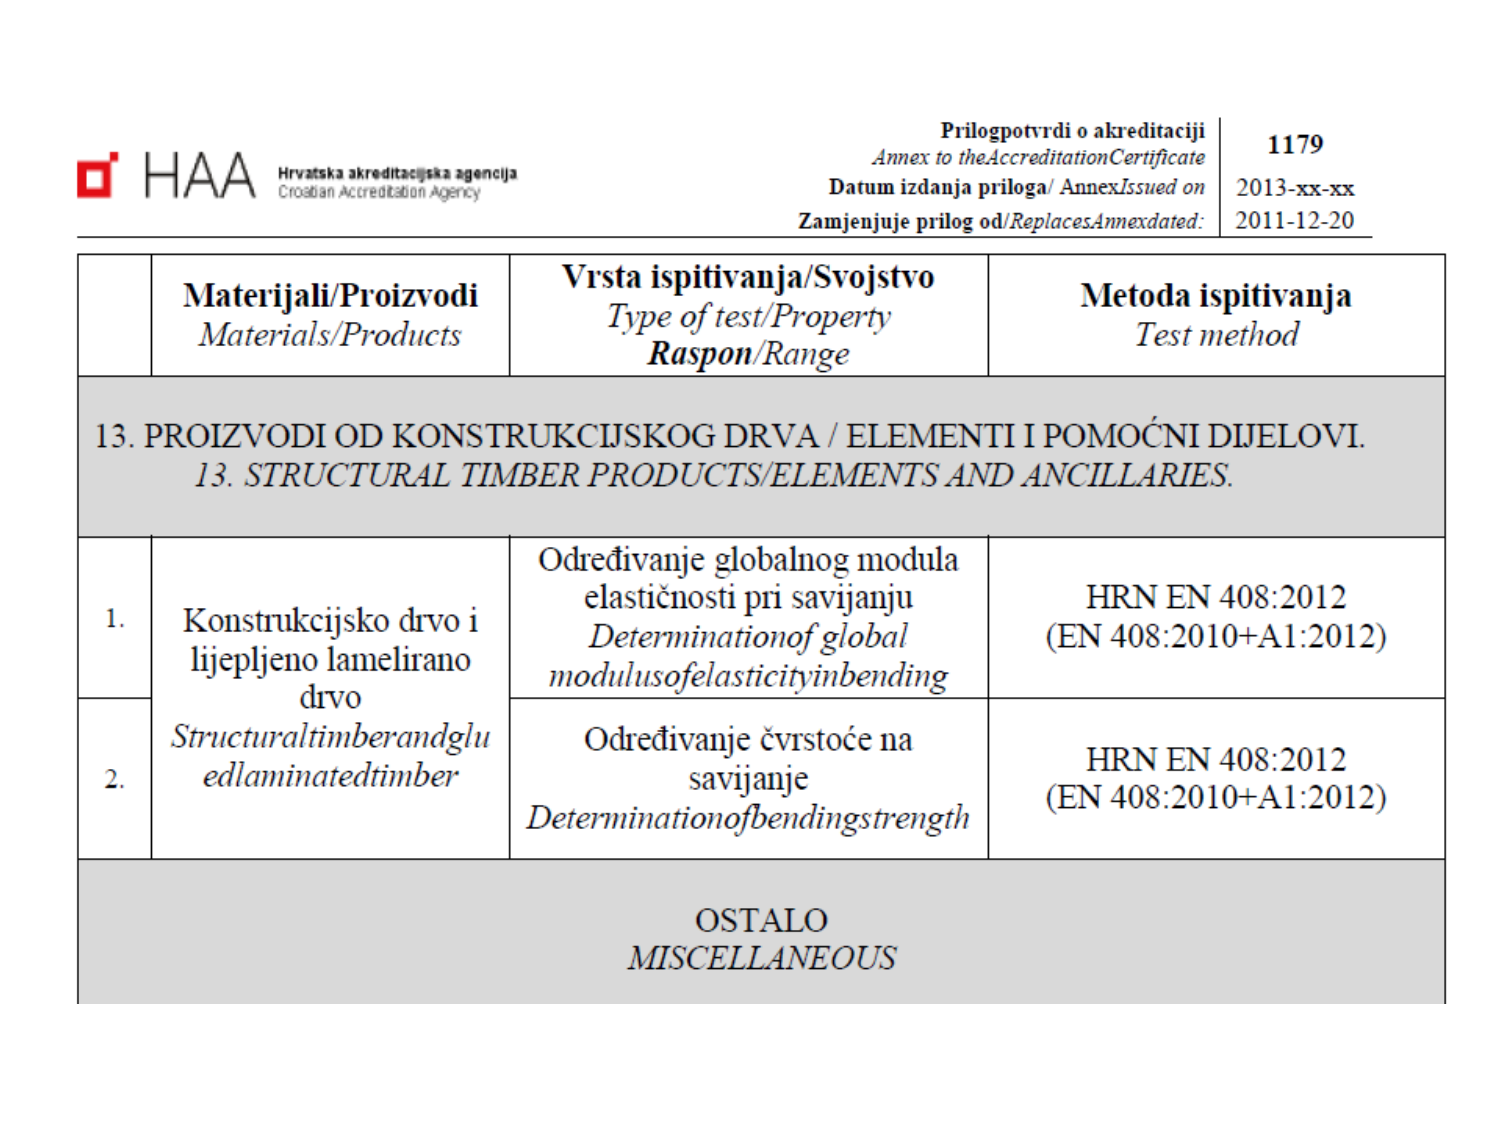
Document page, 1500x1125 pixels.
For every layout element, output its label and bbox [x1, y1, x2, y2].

picture [18, 34, 1500, 1005]
